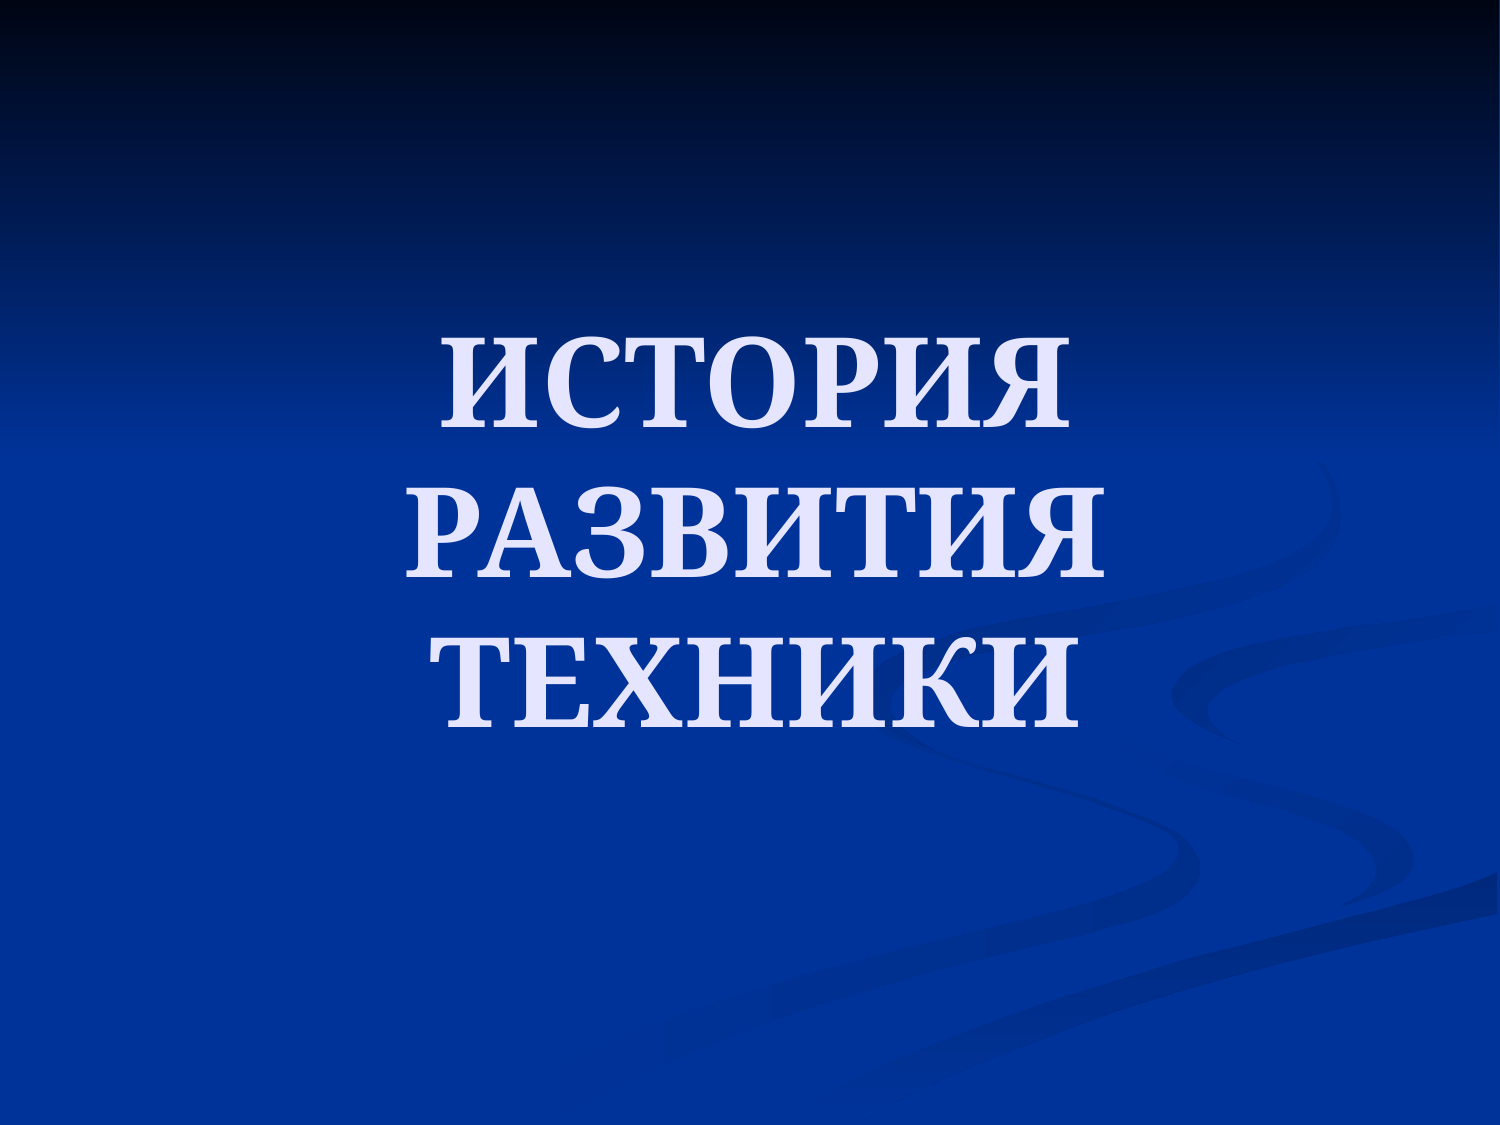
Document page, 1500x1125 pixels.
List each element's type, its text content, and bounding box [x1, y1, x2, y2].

title ИСТОРИЯ РАЗВИТИЯ ТЕХНИКИ [112, 208, 1400, 846]
